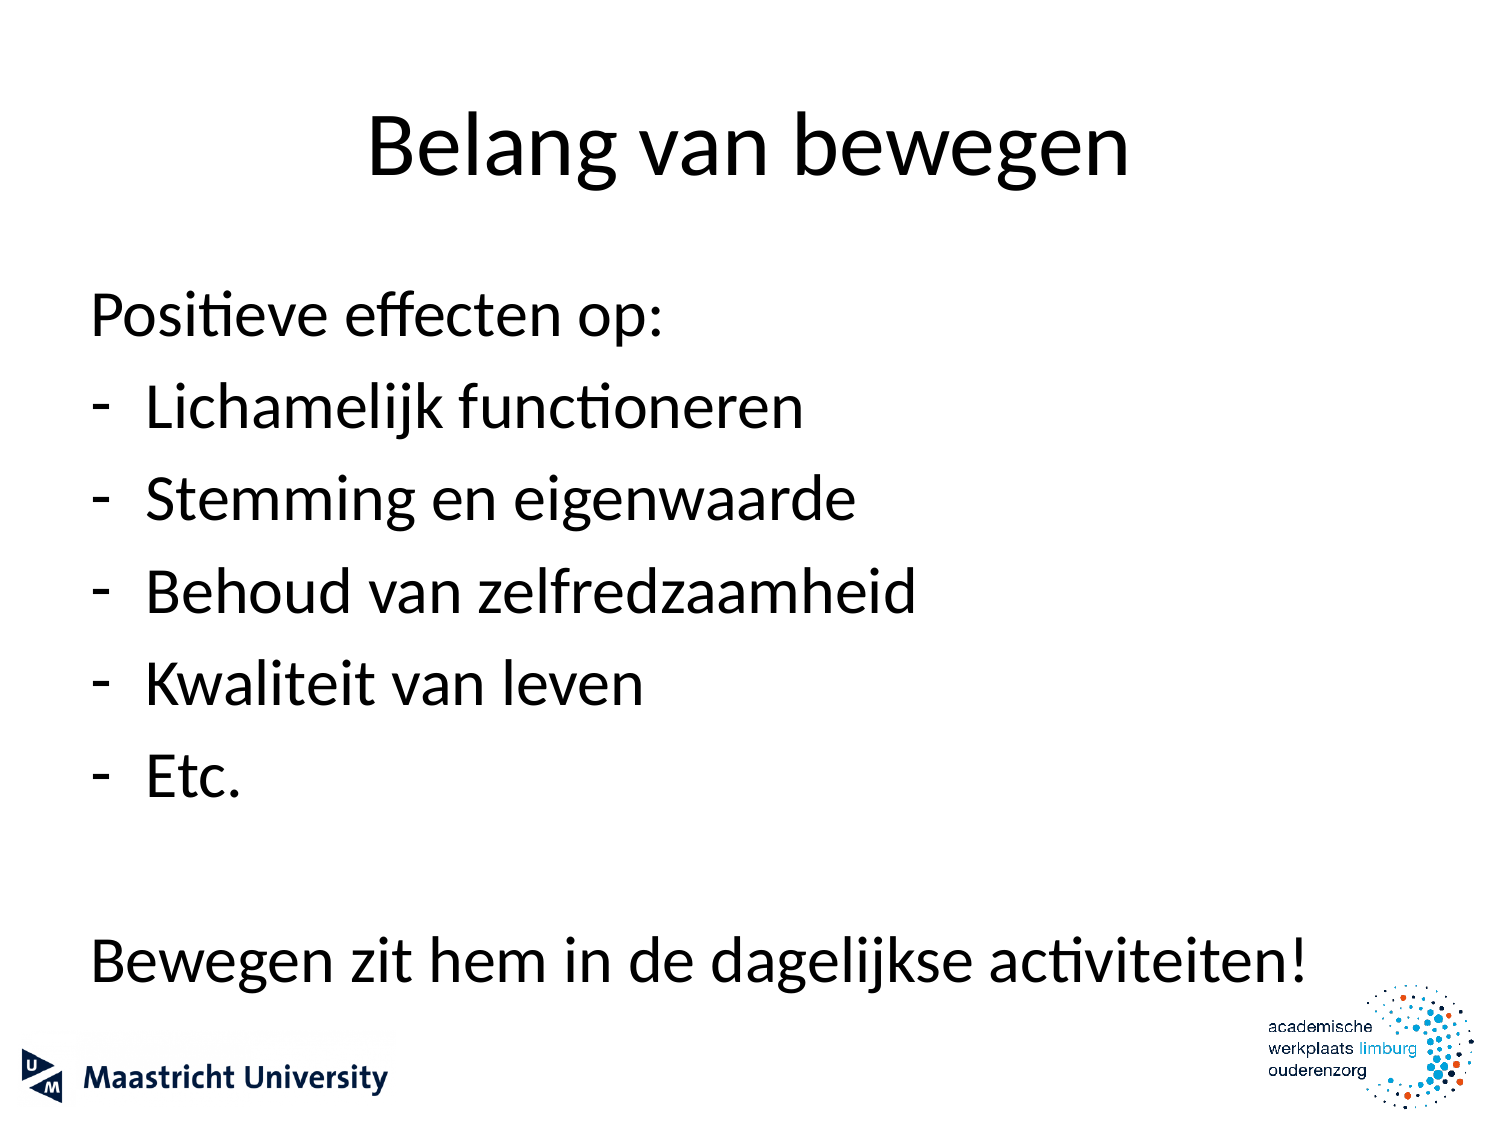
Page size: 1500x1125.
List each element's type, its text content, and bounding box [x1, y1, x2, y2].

picture [17, 1030, 396, 1107]
picture [1257, 975, 1483, 1119]
title Belang van bewegen [75, 45, 1425, 233]
list Positieve effecten op: Lichamelijk functioneren Stemming en eigenwaarde Behoud van zelfredzaamheid Kwaliteit van leven Etc. Bewegen zit hem in de dagelijkse activiteiten! [75, 262, 1425, 1005]
